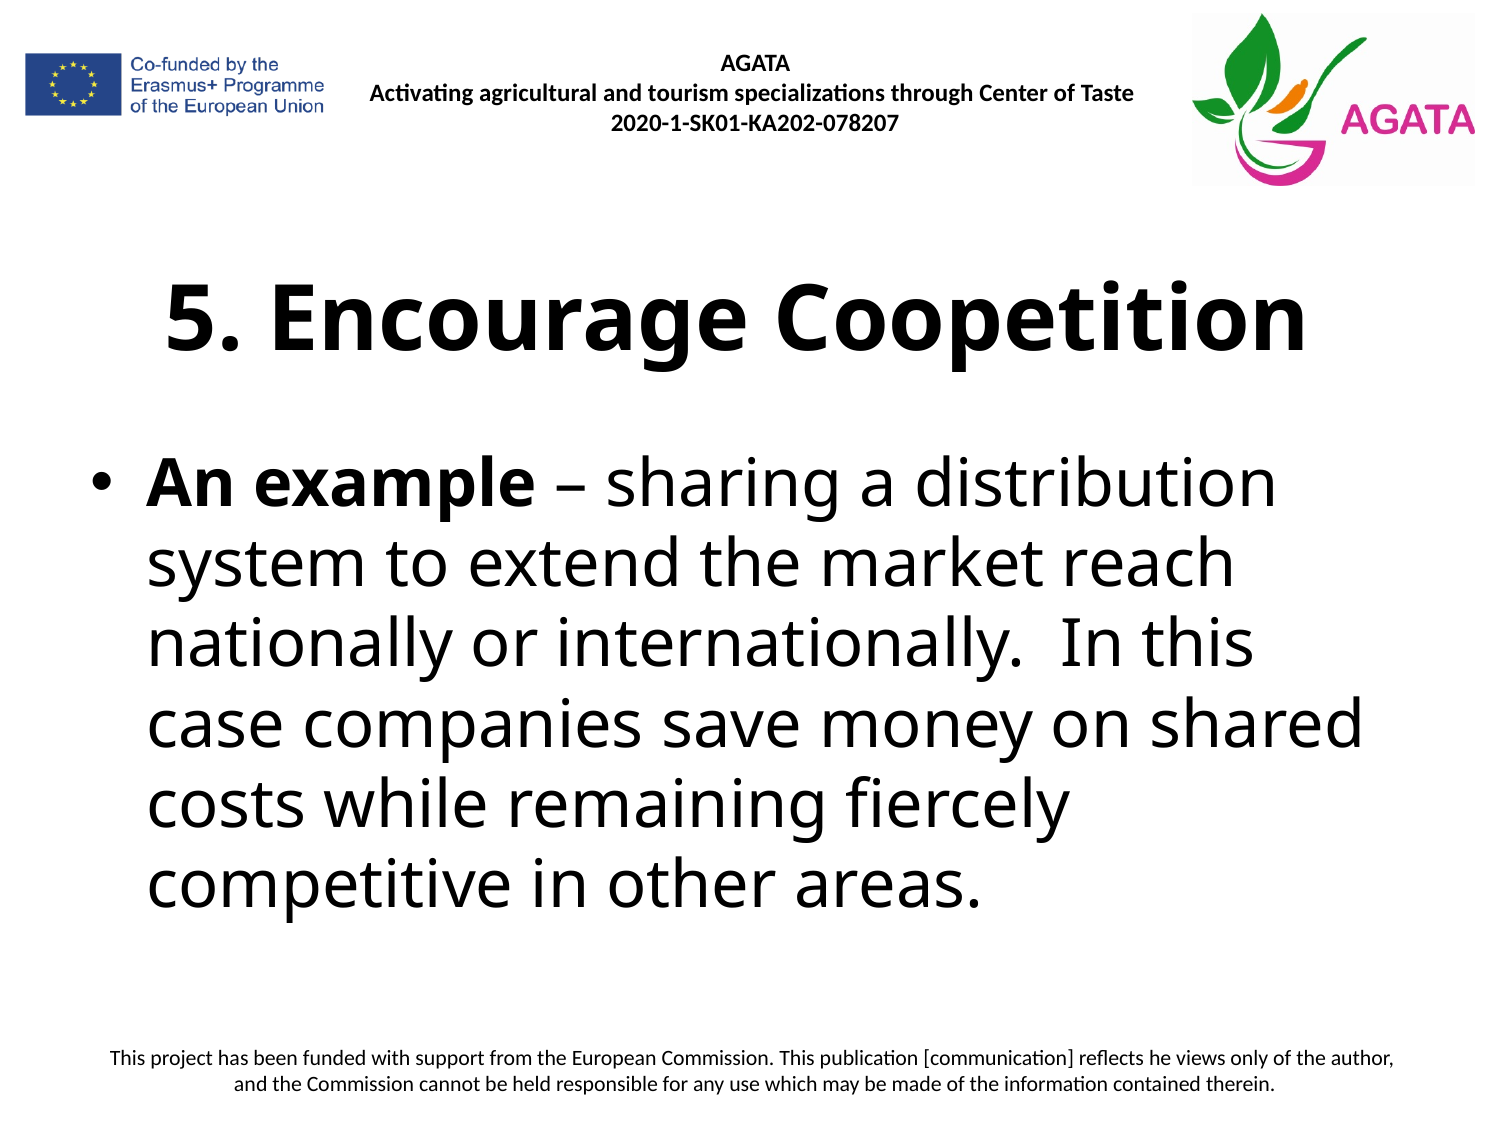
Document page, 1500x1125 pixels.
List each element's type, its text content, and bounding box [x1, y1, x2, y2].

picture [1192, 13, 1475, 186]
list An example – sharing a distribution system to extend the market reach nationally or internationally. In this case companies save money on shared costs while remaining fiercely competitive in other areas. [75, 432, 1425, 1005]
picture [25, 53, 333, 120]
title 5. Encourage Coopetition [75, 219, 1425, 408]
